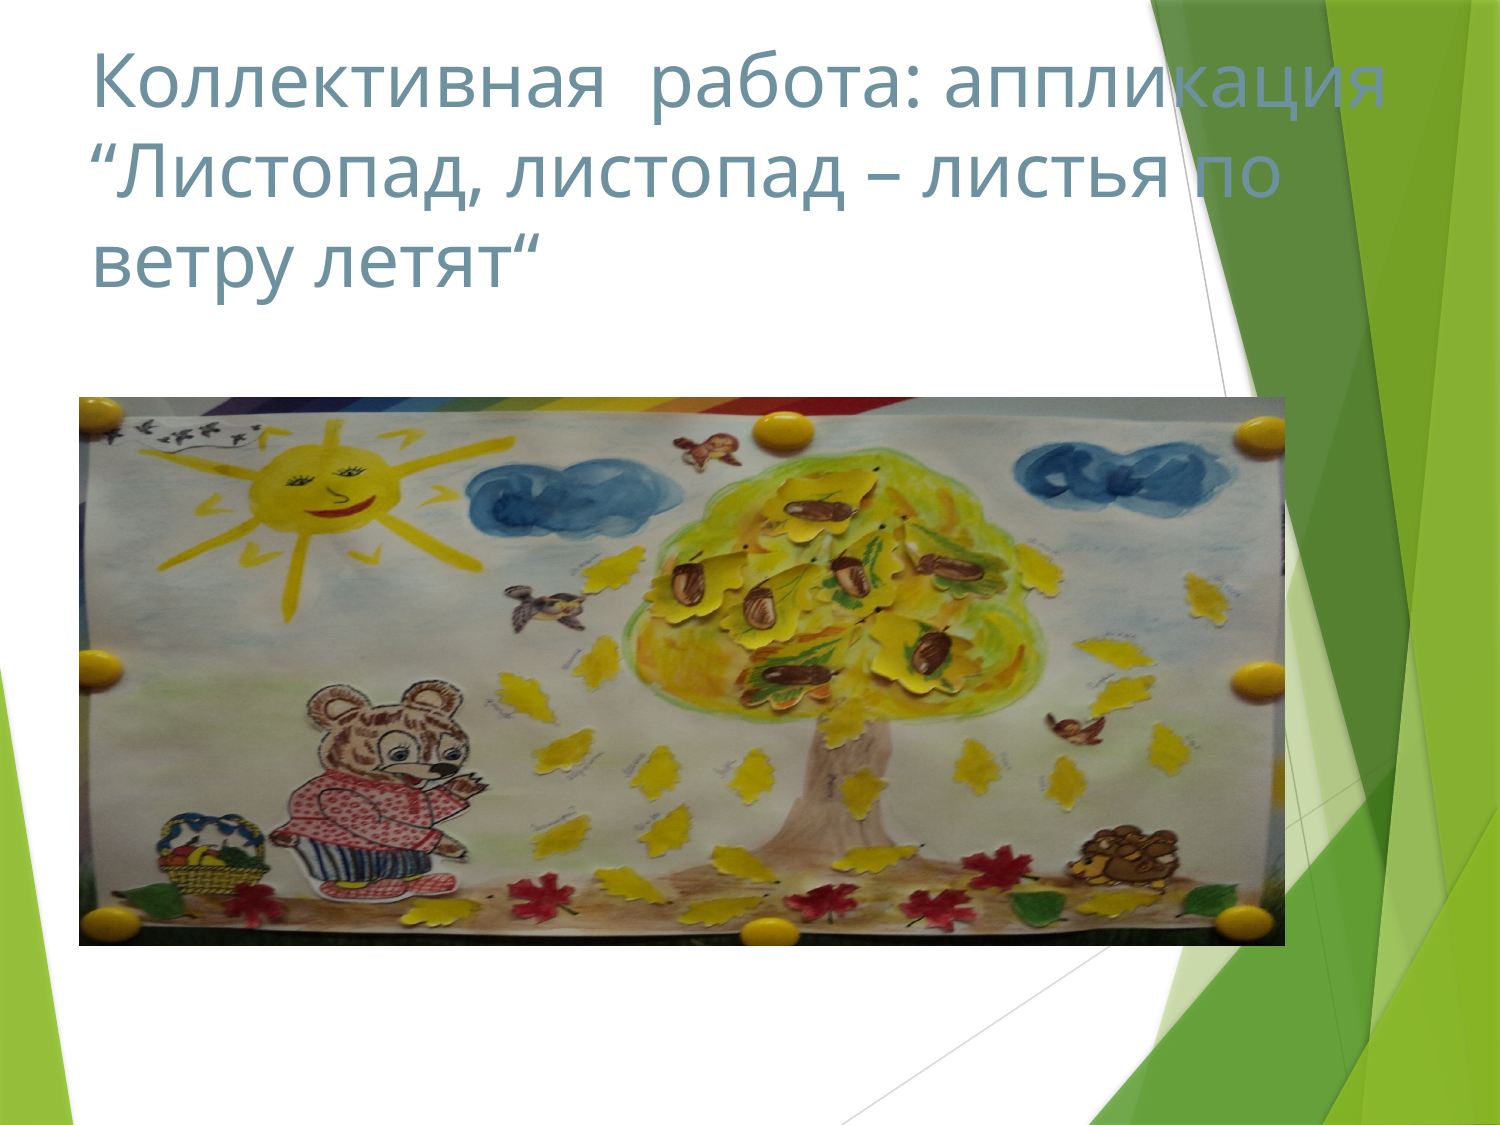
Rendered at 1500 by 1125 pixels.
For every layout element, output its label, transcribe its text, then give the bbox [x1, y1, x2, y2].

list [78, 396, 1285, 946]
title Коллективная работа: аппликация “Листопад, листопад – листья по ветру летят“ [75, 24, 1425, 363]
